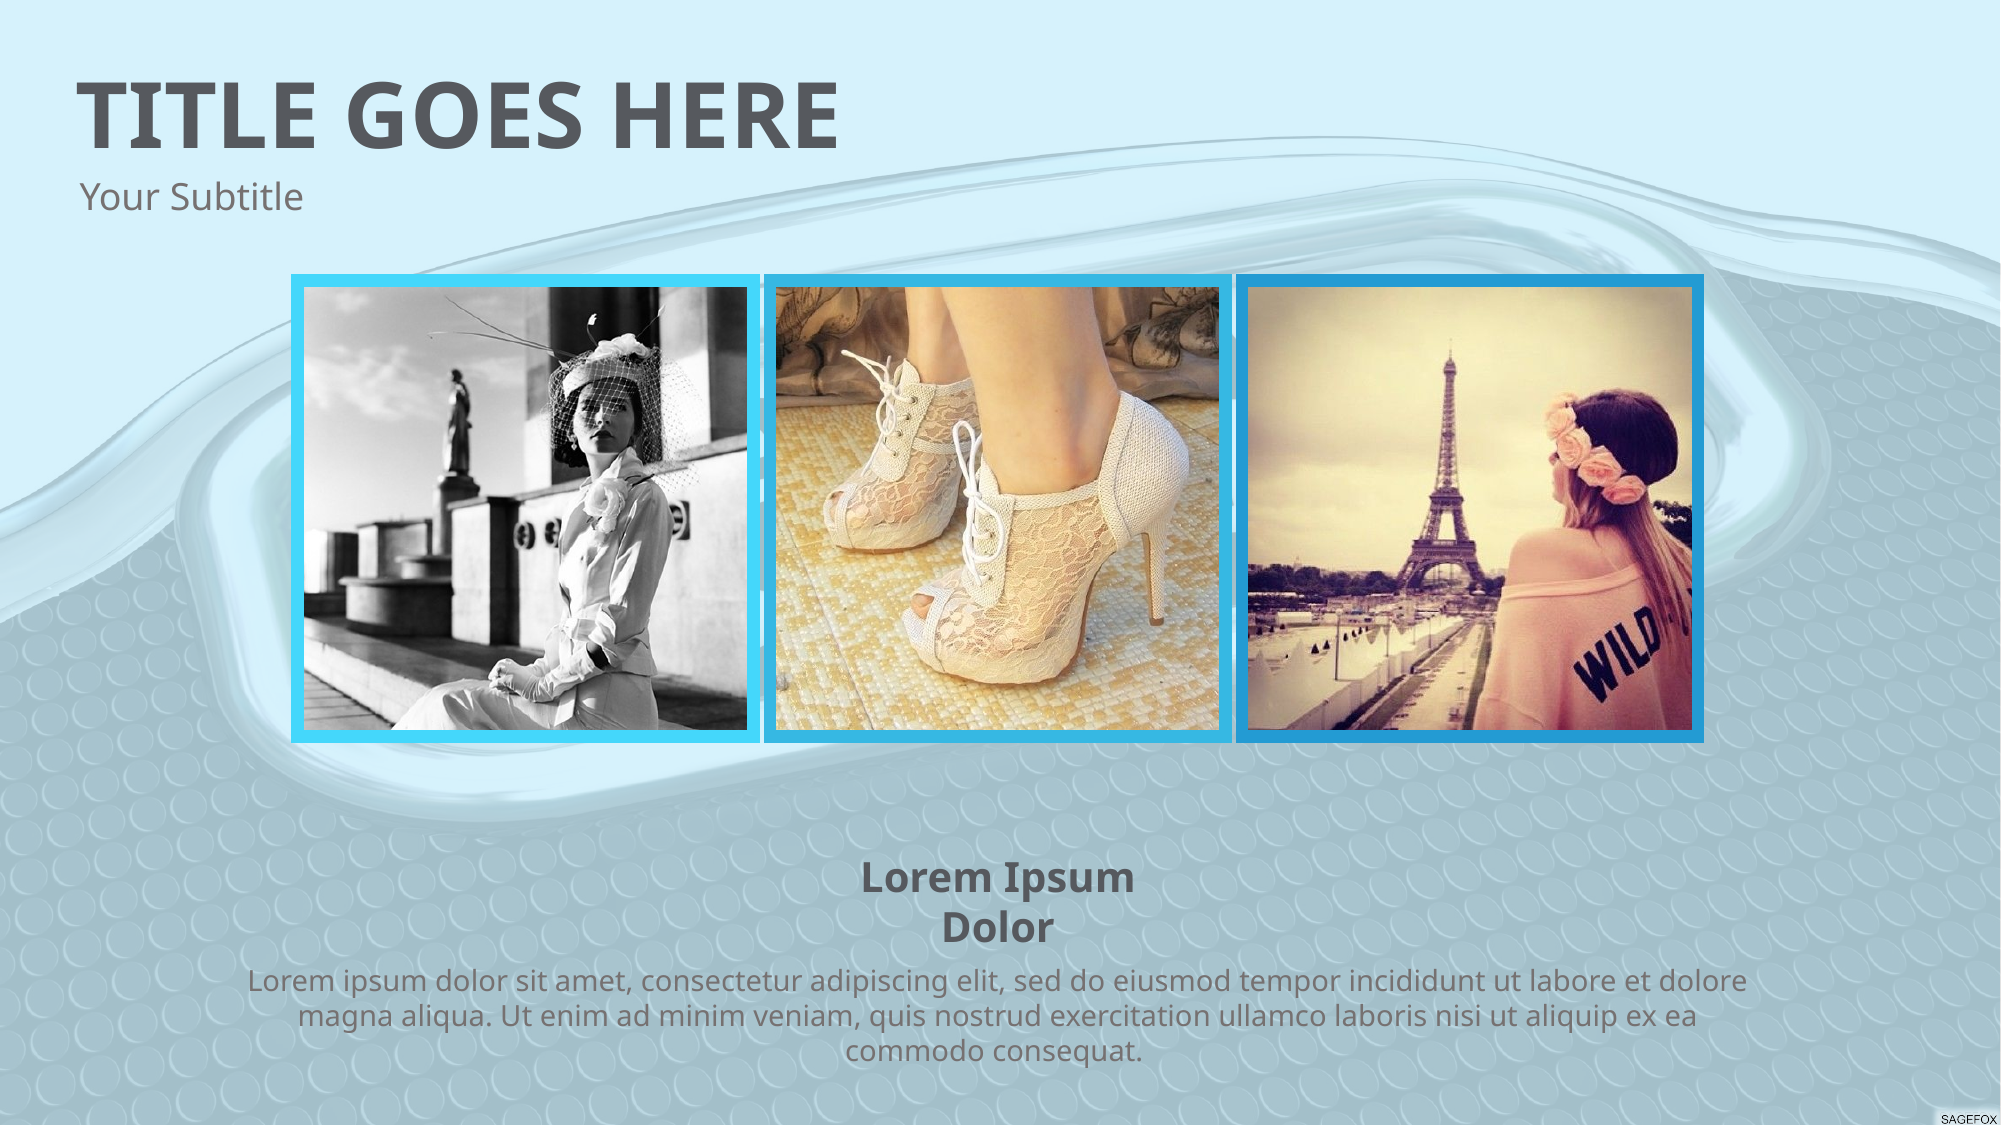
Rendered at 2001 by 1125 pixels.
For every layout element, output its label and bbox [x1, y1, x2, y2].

text_box [227, 868, 1769, 1041]
picture [303, 286, 748, 731]
picture [1248, 286, 1692, 731]
picture [776, 286, 1220, 731]
text_box [60, 49, 1020, 227]
picture [1938, 1114, 1999, 1125]
